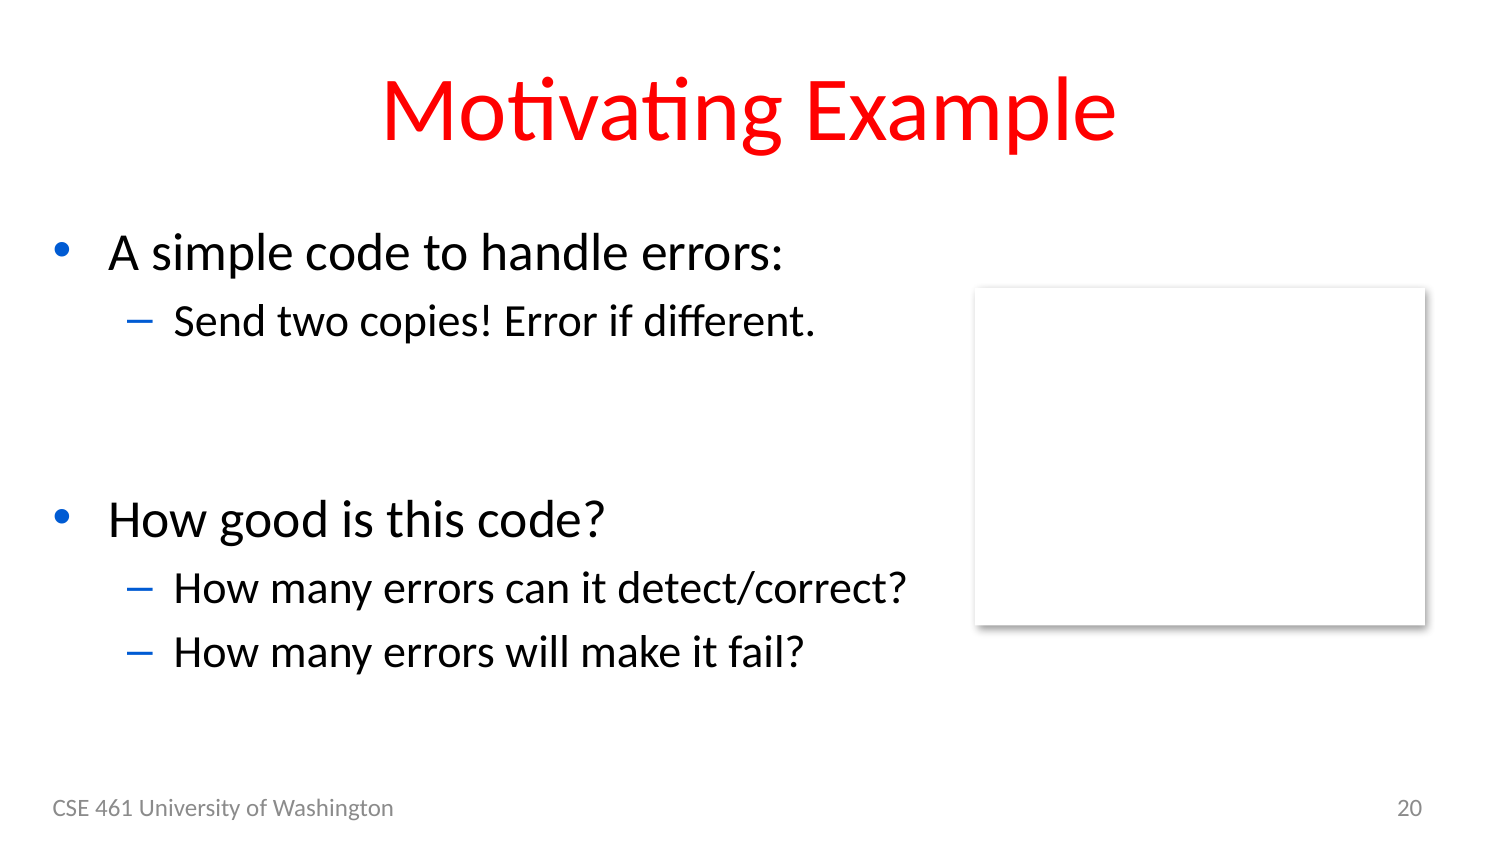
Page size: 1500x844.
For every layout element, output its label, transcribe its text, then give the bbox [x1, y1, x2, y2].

title Motivating Example [37, 33, 1463, 175]
list A simple code to handle errors: Send two copies! Error if different. How good is this code? How many errors can it detect/correct? How many errors will make it fail? [37, 209, 975, 760]
footer CSE 461 University of Washington [37, 784, 513, 830]
slide_number 20 [1087, 784, 1438, 830]
